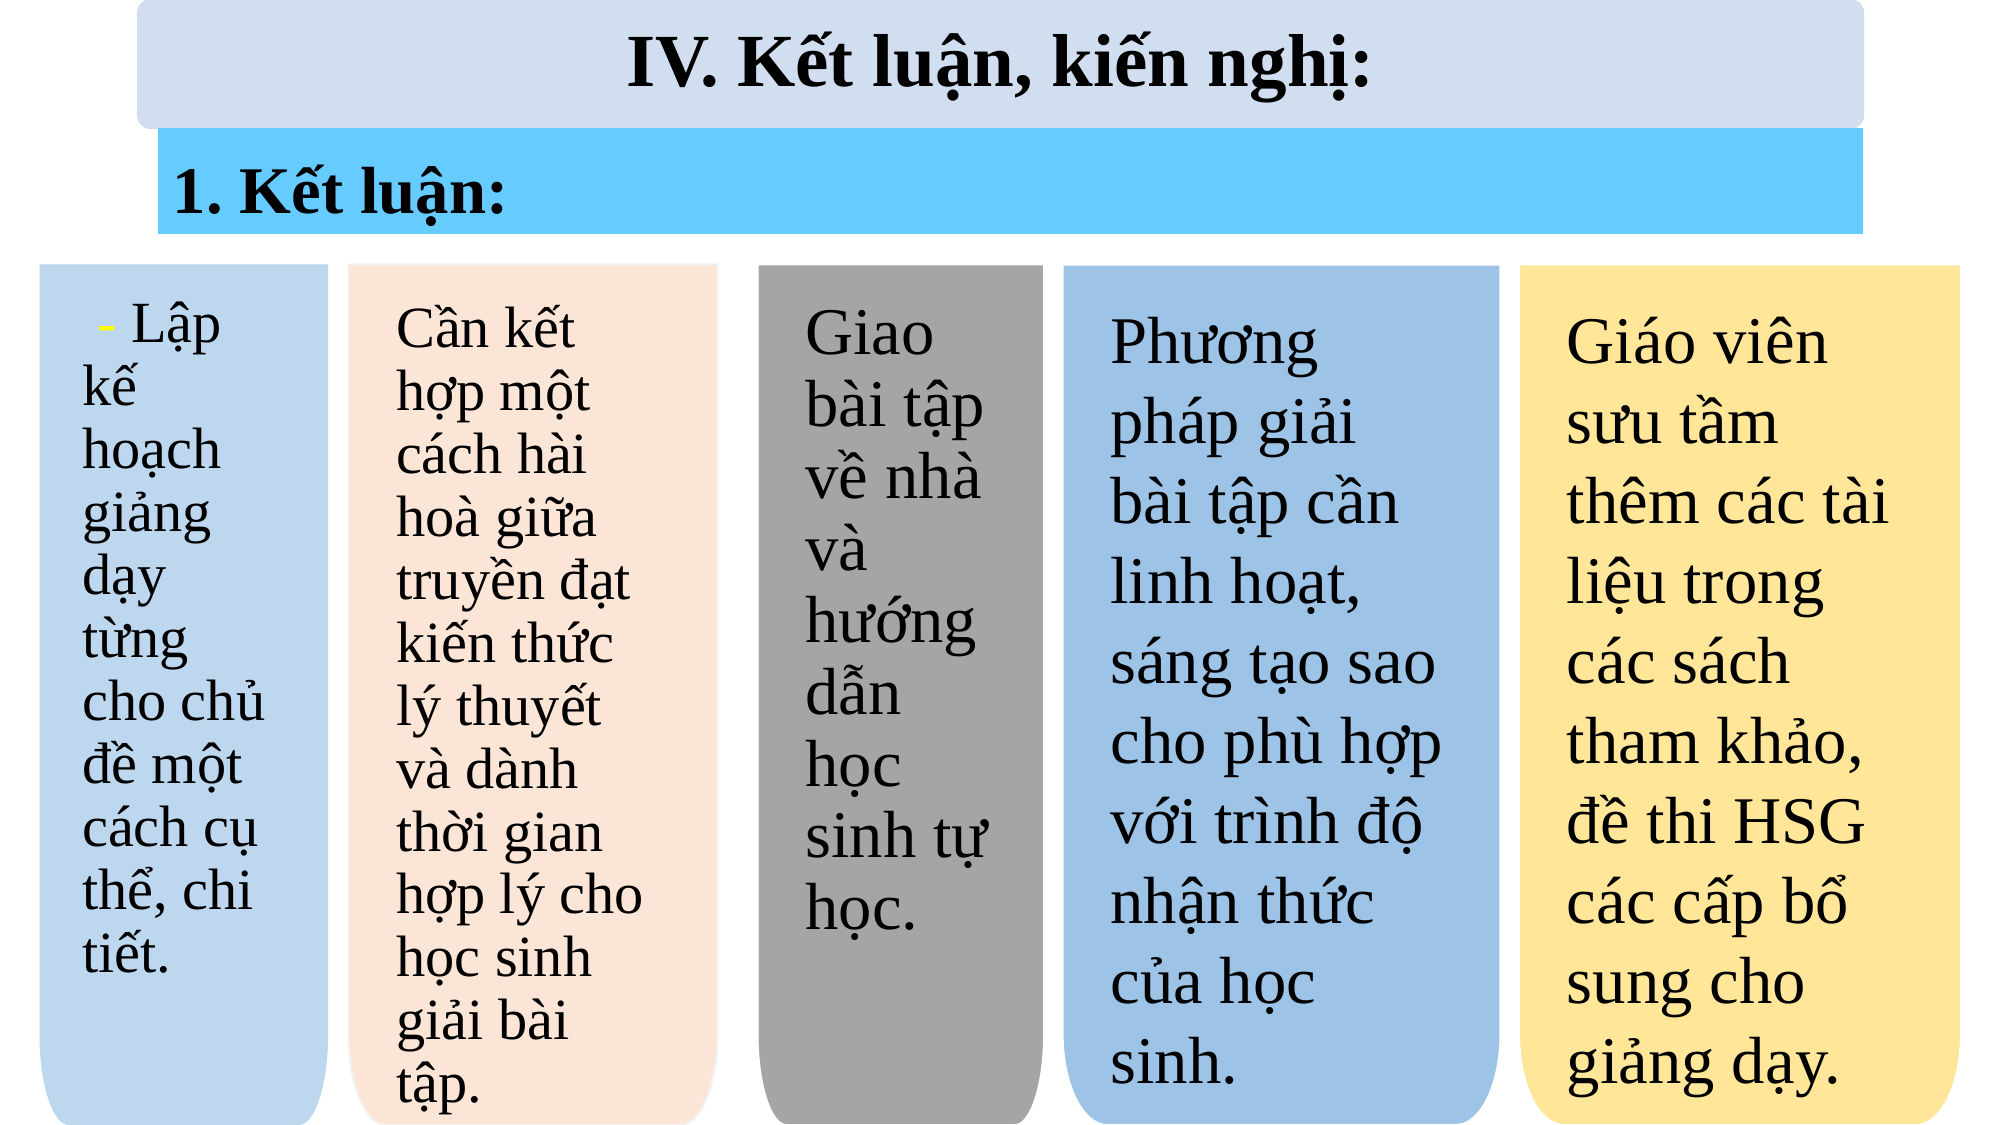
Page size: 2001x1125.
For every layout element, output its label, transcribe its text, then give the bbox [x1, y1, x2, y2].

text_box Cần kết hợp một cách hài hoà giữa truyền đạt kiến thức lý thuyết và dành thời gian hợp lý cho học sinh giải bài tập. [347, 263, 719, 1125]
text_box Giao bài tập về nhà và hướng dẫn học sinh tự học. [756, 263, 1046, 1125]
text_box - Lập kế hoạch giảng dạy từng cho chủ đề một cách cụ thể, chi tiết. [38, 263, 330, 1125]
text_box Giáo viên sưu tầm thêm các tài liệu trong các sách tham khảo, đề thi HSG các cấp bổ sung cho giảng dạy. [1517, 263, 1963, 1125]
text_box IV. Kết luận, kiến nghị: [137, 0, 1865, 130]
text_box 1. Kết luận: [158, 128, 1864, 234]
text_box Phương pháp giải bài tập cần linh hoạt, sáng tạo sao cho phù hợp với trình độ nhận thức của học sinh. [1061, 263, 1502, 1125]
